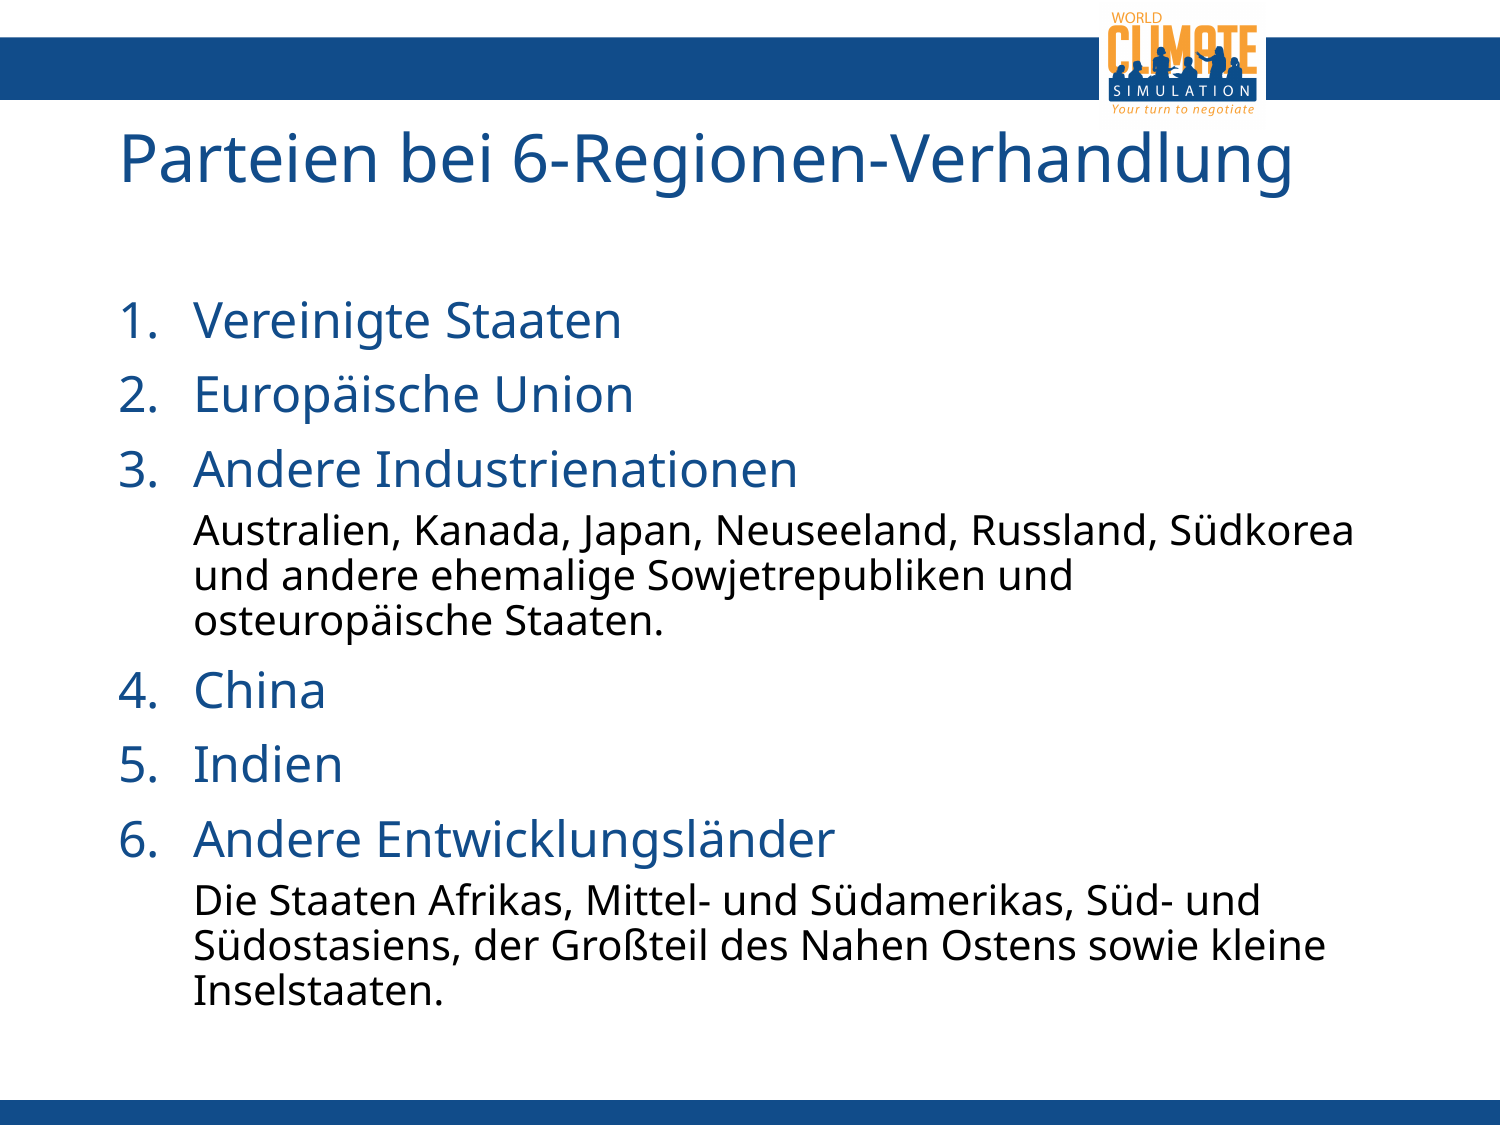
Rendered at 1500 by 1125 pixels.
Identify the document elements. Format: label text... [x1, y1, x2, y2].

picture [1099, 2, 1266, 110]
title Parteien bei 6-Regionen-Verhandlung [103, 110, 1397, 213]
list Vereinigte Staaten Europäische Union Andere Industrienationen Australien, Kanada, Japan, Neuseeland, Russland, Südkorea und andere ehemalige Sowjetrepubliken und osteuropäische Staaten. China Indien Andere Entwicklungsländer Die Staaten Afrikas, Mittel- und Südamerikas, Süd- und Südostasiens, der Großteil des Nahen Ostens sowie kleine Inselstaaten. [103, 287, 1397, 1025]
